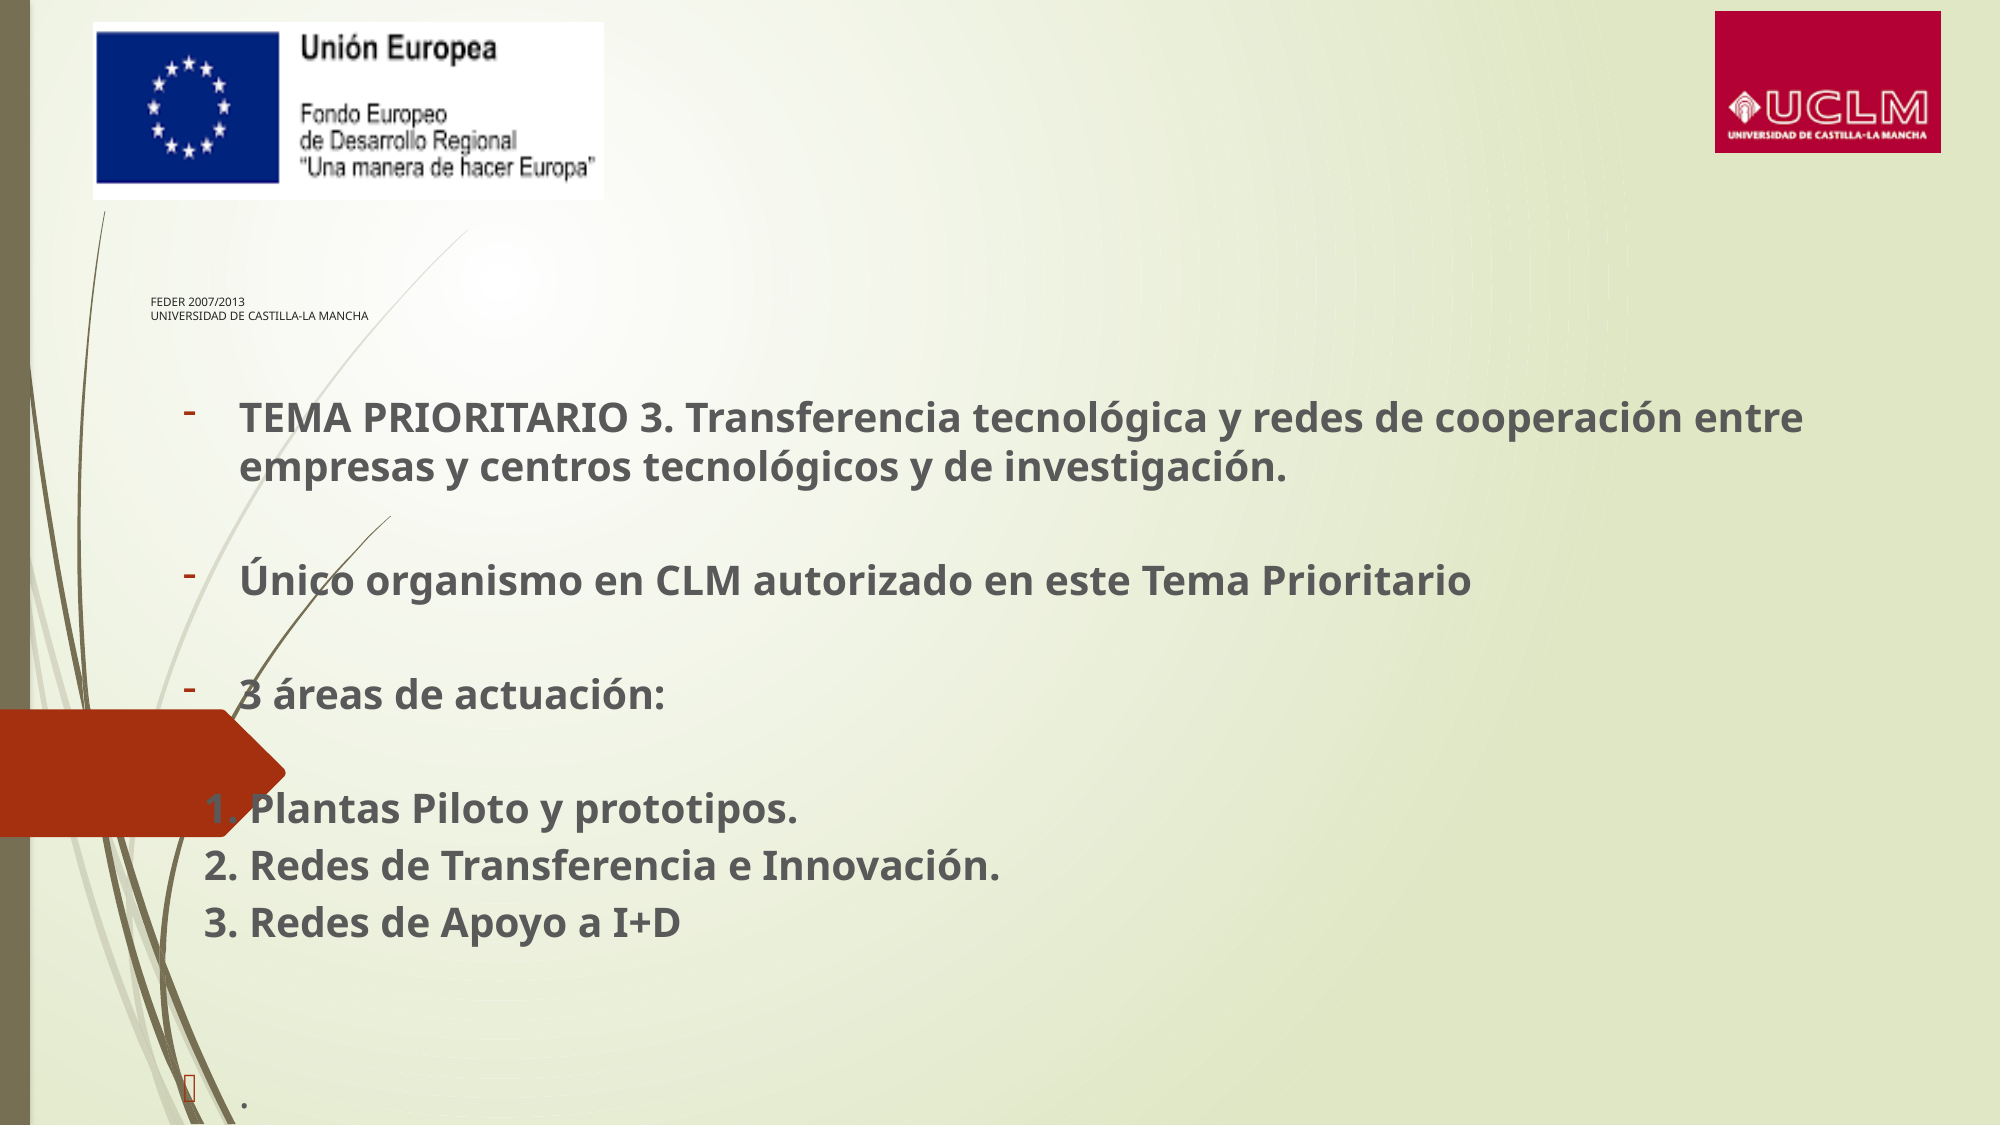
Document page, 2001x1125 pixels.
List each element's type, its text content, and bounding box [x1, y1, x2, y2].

picture [1714, 11, 1941, 153]
title FEDER 2007/2013 UNIVERSIDAD DE CASTILLA-LA MANCHA [135, 89, 1850, 331]
picture [93, 22, 604, 201]
subtitle TEMA PRIORITARIO 3. Transferencia tecnológica y redes de cooperación entre empresas y centros tecnológicos y de investigación. Único organismo en CLM autorizado en este Tema Prioritario 3 áreas de actuación: 1. Plantas Piloto y prototipos. 2. Redes de Transferencia e Innovación. 3. Redes de Apoyo a I+D . [167, 384, 1850, 1125]
